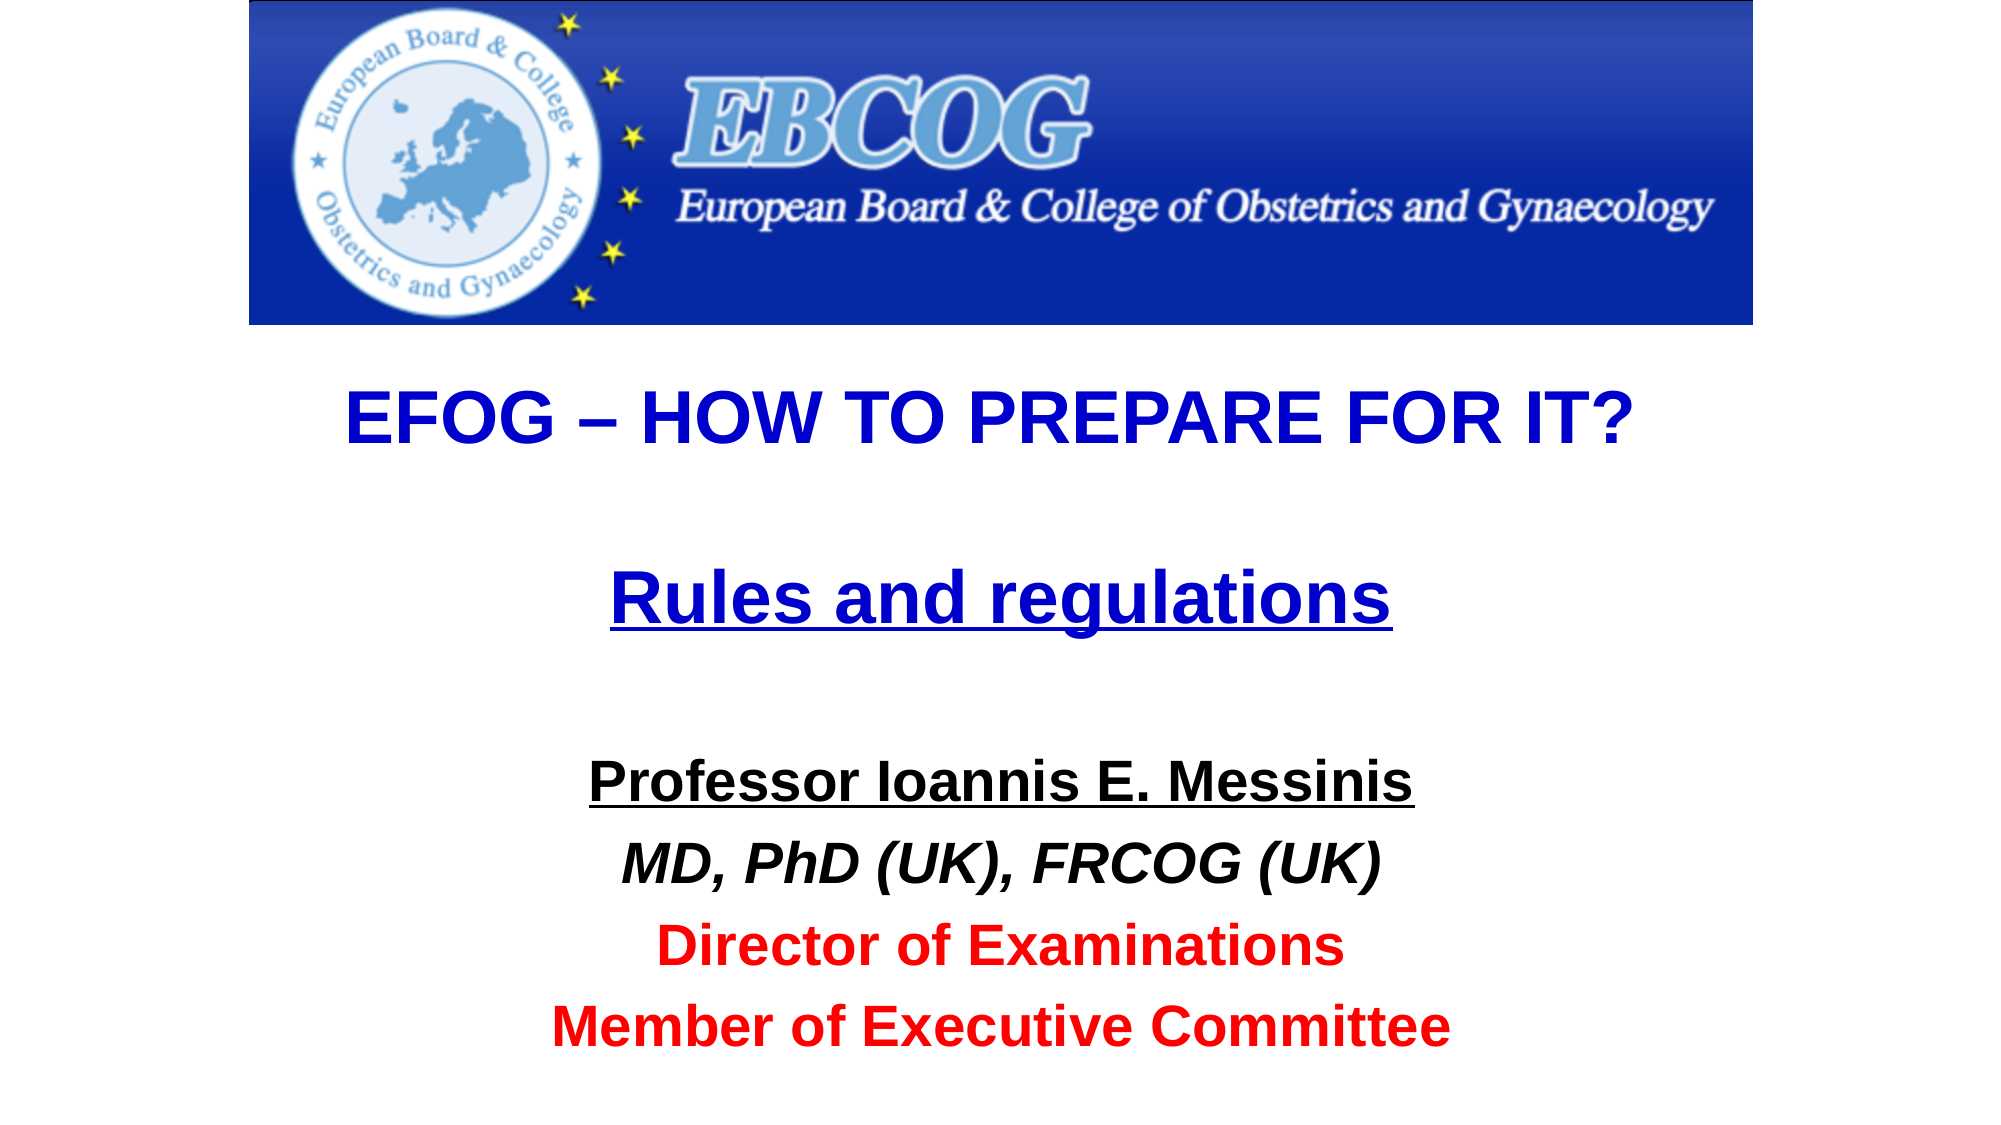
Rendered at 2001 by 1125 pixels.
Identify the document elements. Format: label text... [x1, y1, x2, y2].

picture [249, 0, 1754, 326]
title EFOG – HOW TO PREPARE FOR IT? Rules and regulations [323, 382, 1679, 624]
subtitle Professor Ioannis E. Messinis MD, PhD (UK), FRCOG (UK) Director of Examinations Member of Executive Committee [261, 735, 1742, 1024]
